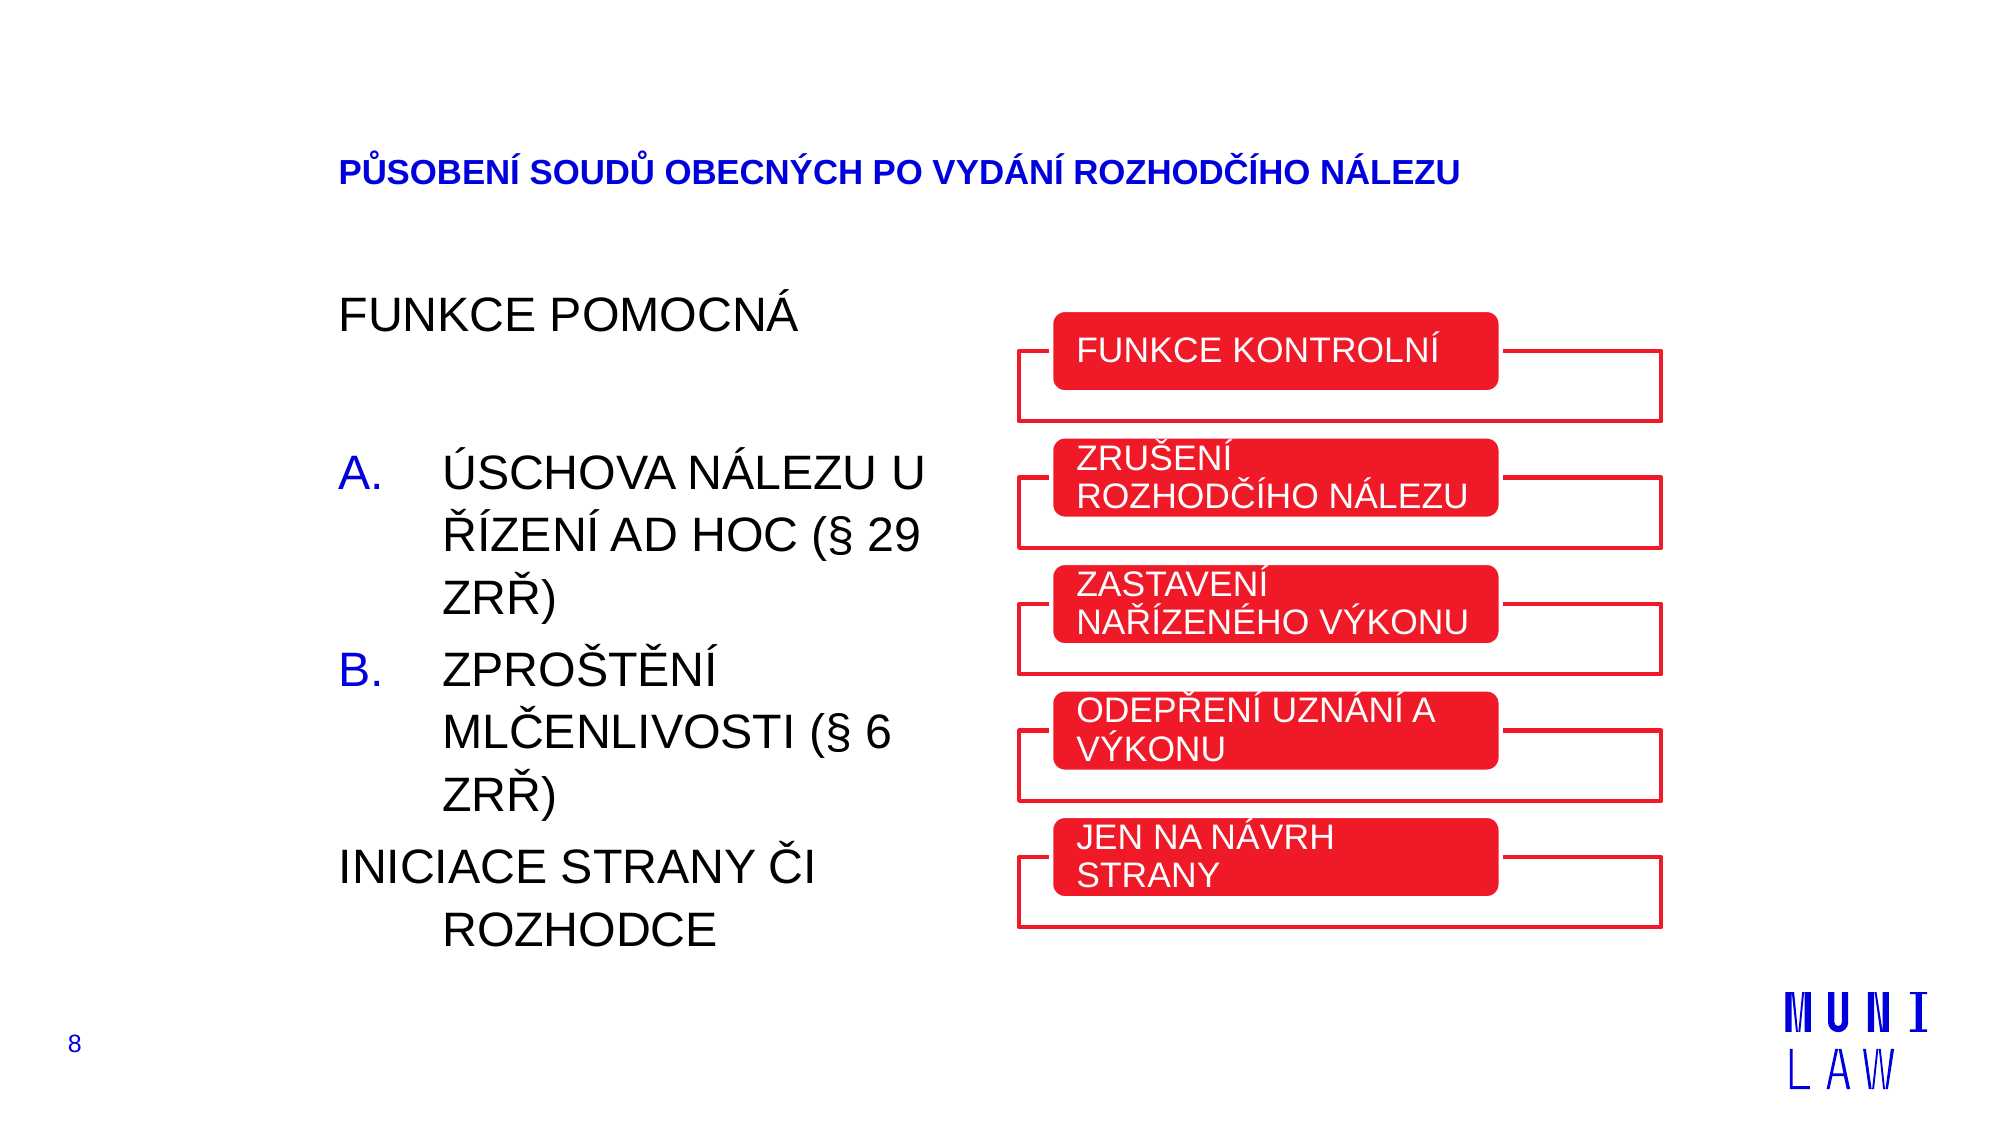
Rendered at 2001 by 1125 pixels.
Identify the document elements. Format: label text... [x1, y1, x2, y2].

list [1018, 278, 1662, 959]
list FUNKCE POMOCNÁ ÚSCHOVA NÁLEZU U ŘÍZENÍ AD HOC (§ 29 ZRŘ) ZPROŠTĚNÍ MLČENLIVOSTI (§ 6 ZRŘ) INICIACE STRANY ČI ROZHODCE [338, 279, 981, 959]
title PŮSOBENÍ SOUDŮ OBECNÝCH PO VYDÁNÍ ROZHODČÍHO NÁLEZU [338, 118, 1662, 193]
slide_number 8 [67, 1021, 110, 1063]
